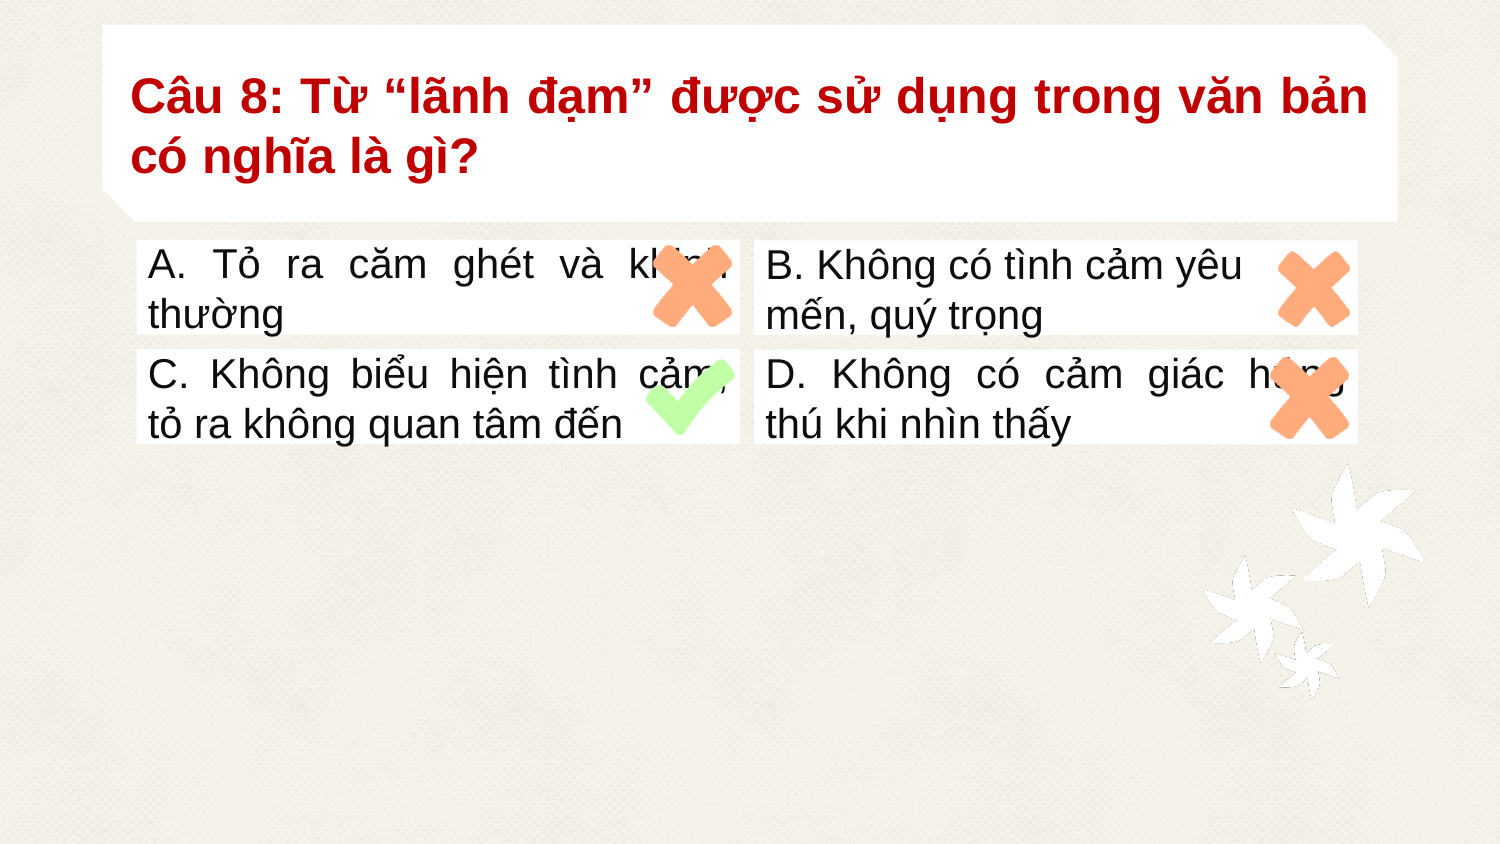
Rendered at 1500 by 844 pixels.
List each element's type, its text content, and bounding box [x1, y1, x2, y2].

picture [0, 0, 1500, 844]
text_box A. Tỏ ra căm ghét và khinh thường [134, 238, 742, 337]
text_box B. Không có tình cảm yêu mến, quý trọng [752, 238, 1360, 337]
text_box D. Không có cảm giác hứng thú khi nhìn thấy [752, 348, 1360, 447]
text_box Câu 8: Từ “lãnh đạm” được sử dụng trong văn bản có nghĩa là gì? [100, 22, 1400, 225]
text_box C. Không biểu hiện tình cảm, tỏ ra không quan tâm đến [134, 347, 742, 446]
